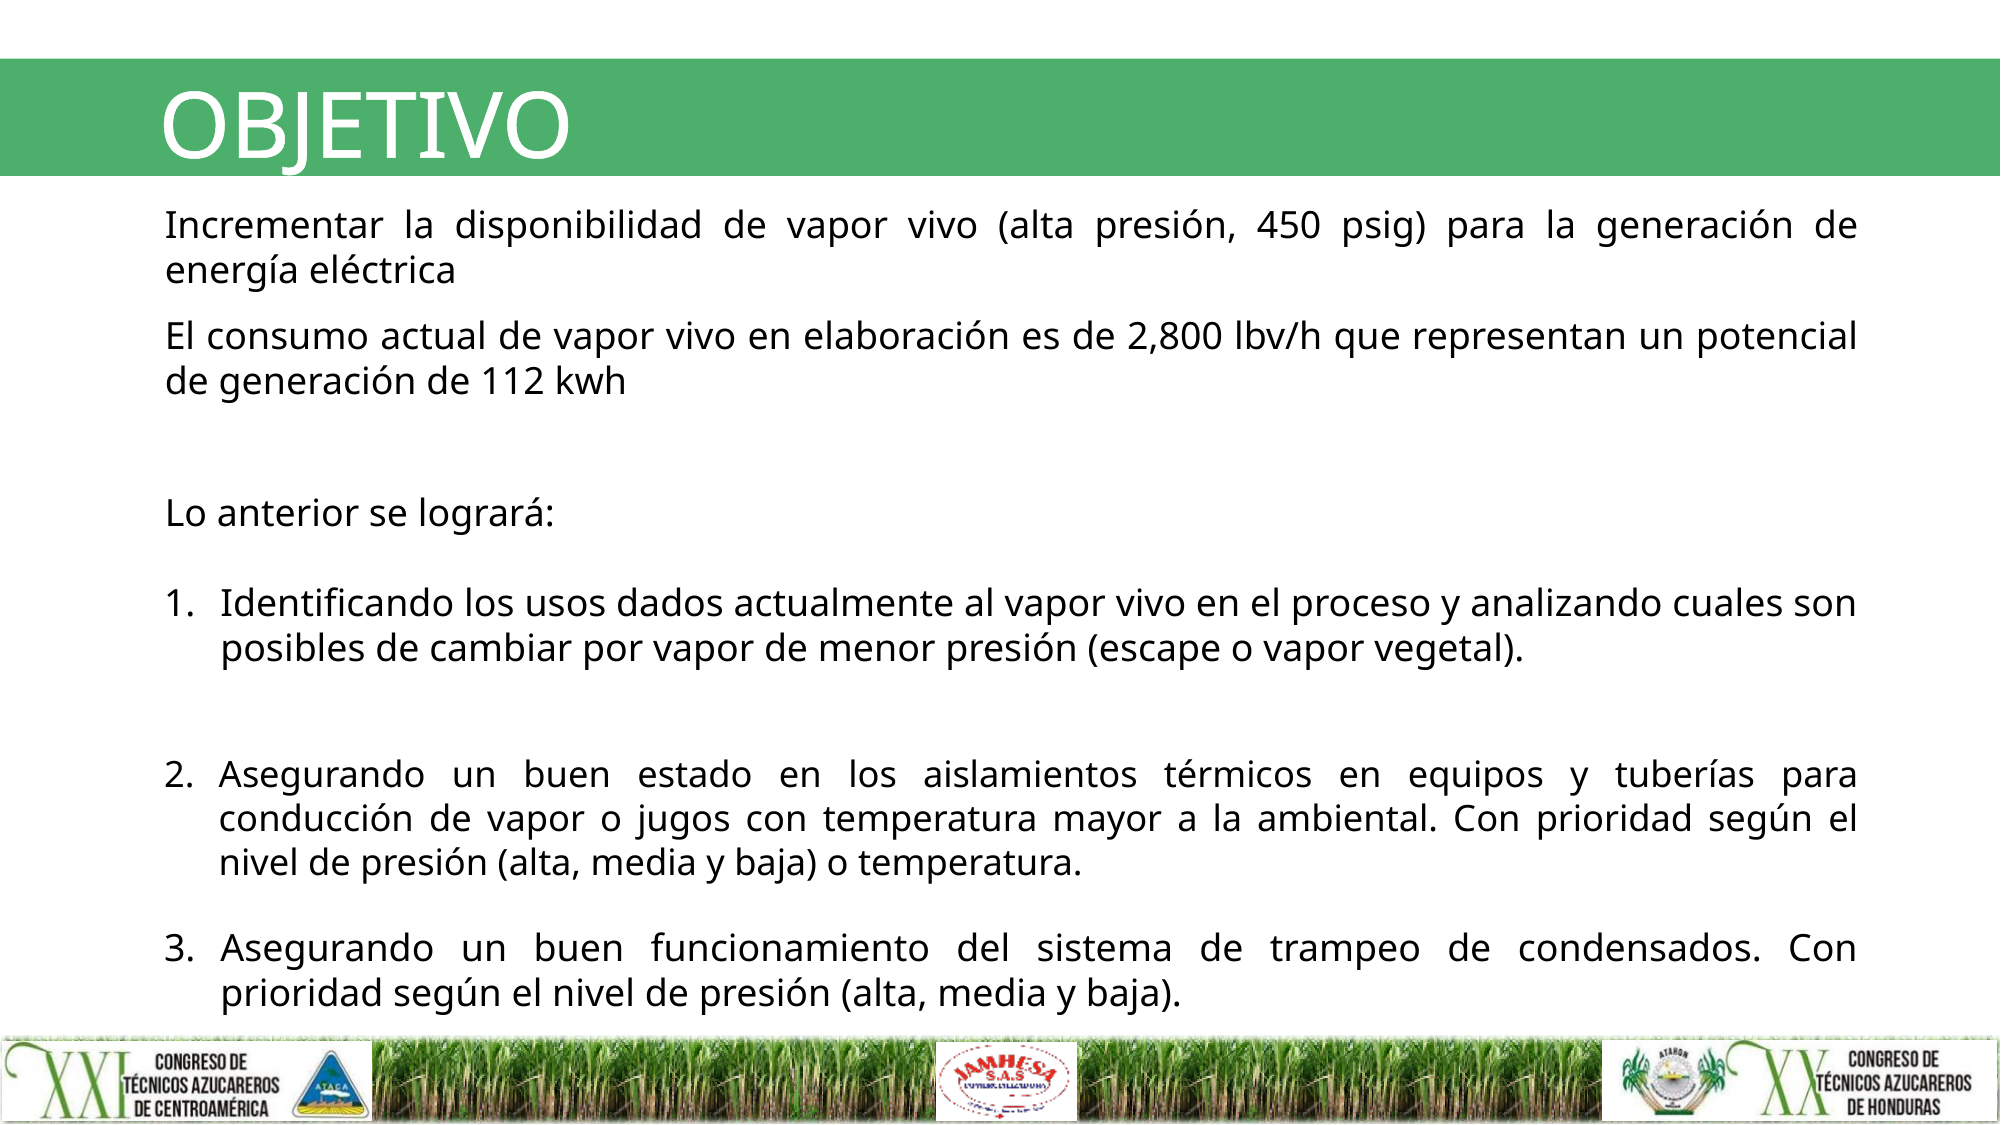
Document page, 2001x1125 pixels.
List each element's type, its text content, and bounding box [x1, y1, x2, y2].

picture [2, 1040, 1997, 1121]
text_box Asegurando un buen funcionamiento del sistema de trampeo de condensados. Con prioridad según el nivel de presión (alta, media y baja). [149, 916, 1875, 1063]
text_box Identificando los usos dados actualmente al vapor vivo en el proceso y analizando cuales son posibles de cambiar por vapor de menor presión (escape o vapor vegetal). [149, 571, 1875, 719]
text_box Asegurando un buen estado en los aislamientos térmicos en equipos y tuberías para conducción de vapor o jugos con temperatura mayor a la ambiental. Con prioridad según el nivel de presión (alta, media y baja) o temperatura. [149, 743, 1875, 891]
list Incrementar la disponibilidad de vapor vivo (alta presión, 450 psig) para la generación de energía eléctrica El consumo actual de vapor vivo en elaboración es de 2,800 lbv/h que representan un potencial de generación de 112 kwh Lo anterior se logrará: [149, 193, 1875, 571]
title OBJETIVO [143, 54, 1869, 202]
